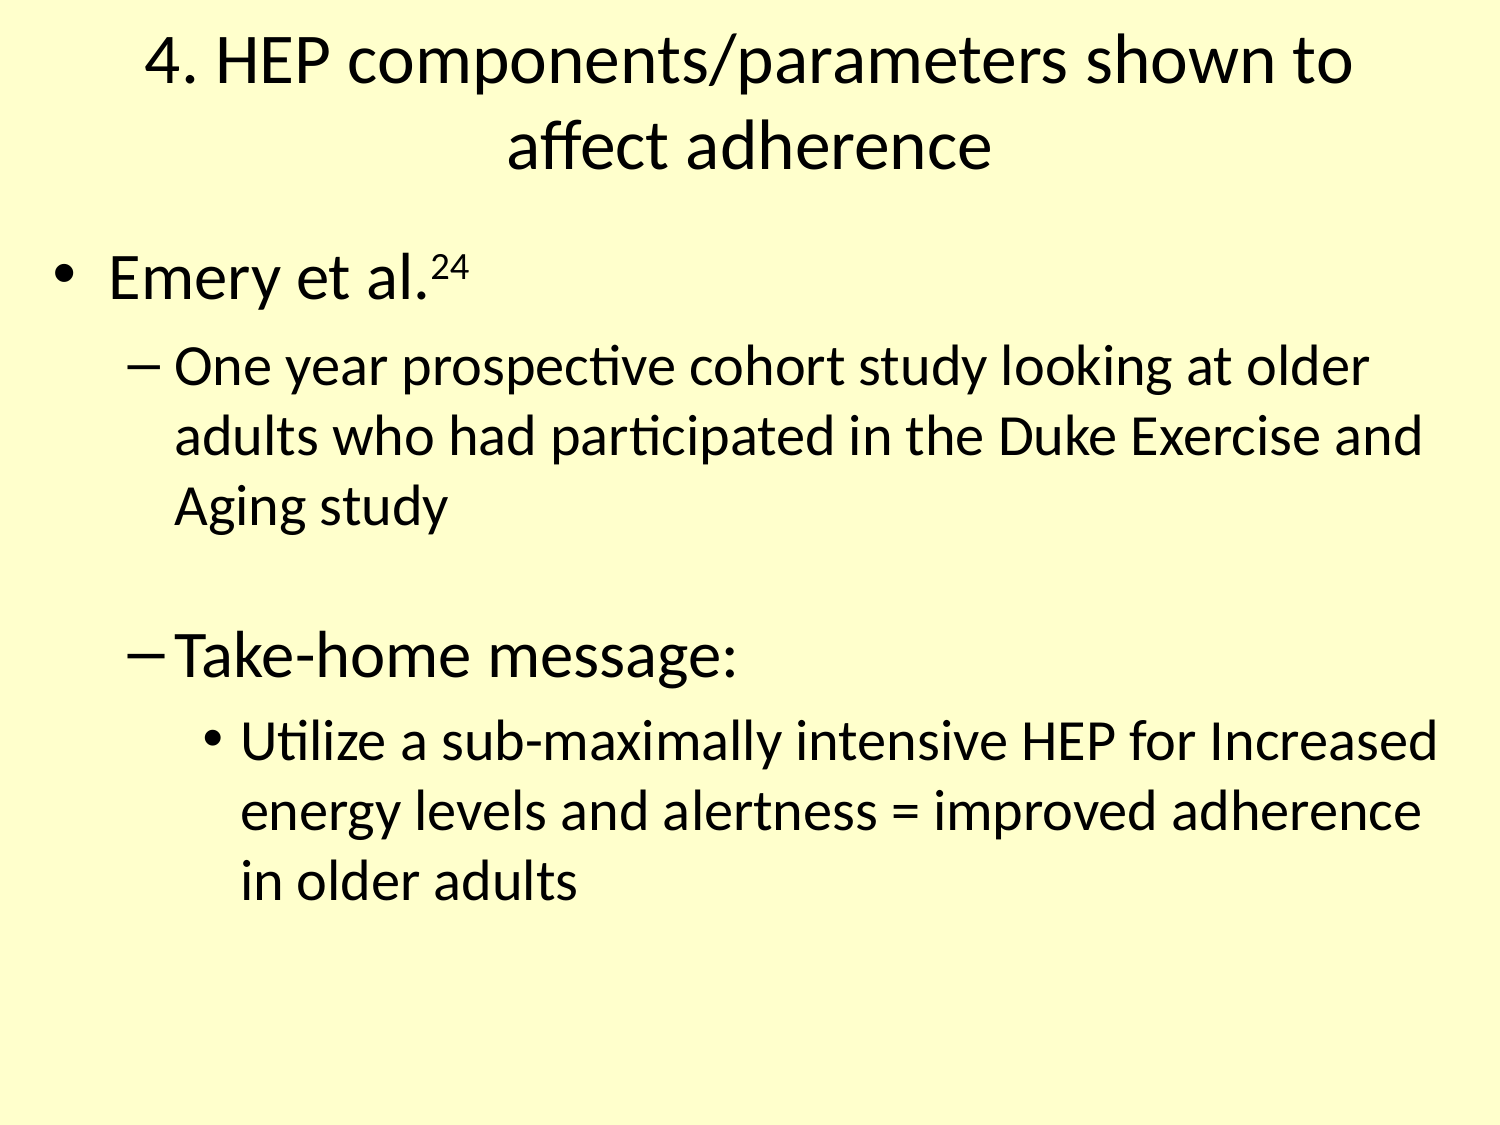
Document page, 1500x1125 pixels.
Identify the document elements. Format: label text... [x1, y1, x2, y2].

title 4. HEP components/parameters shown to affect adherence [75, 4, 1425, 192]
list Emery et al.24 One year prospective cohort study looking at older adults who had participated in the Duke Exercise and Aging study Take-home message: Utilize a sub-maximally intensive HEP for Increased energy levels and alertness = improved adherence in older adults [37, 224, 1463, 1013]
